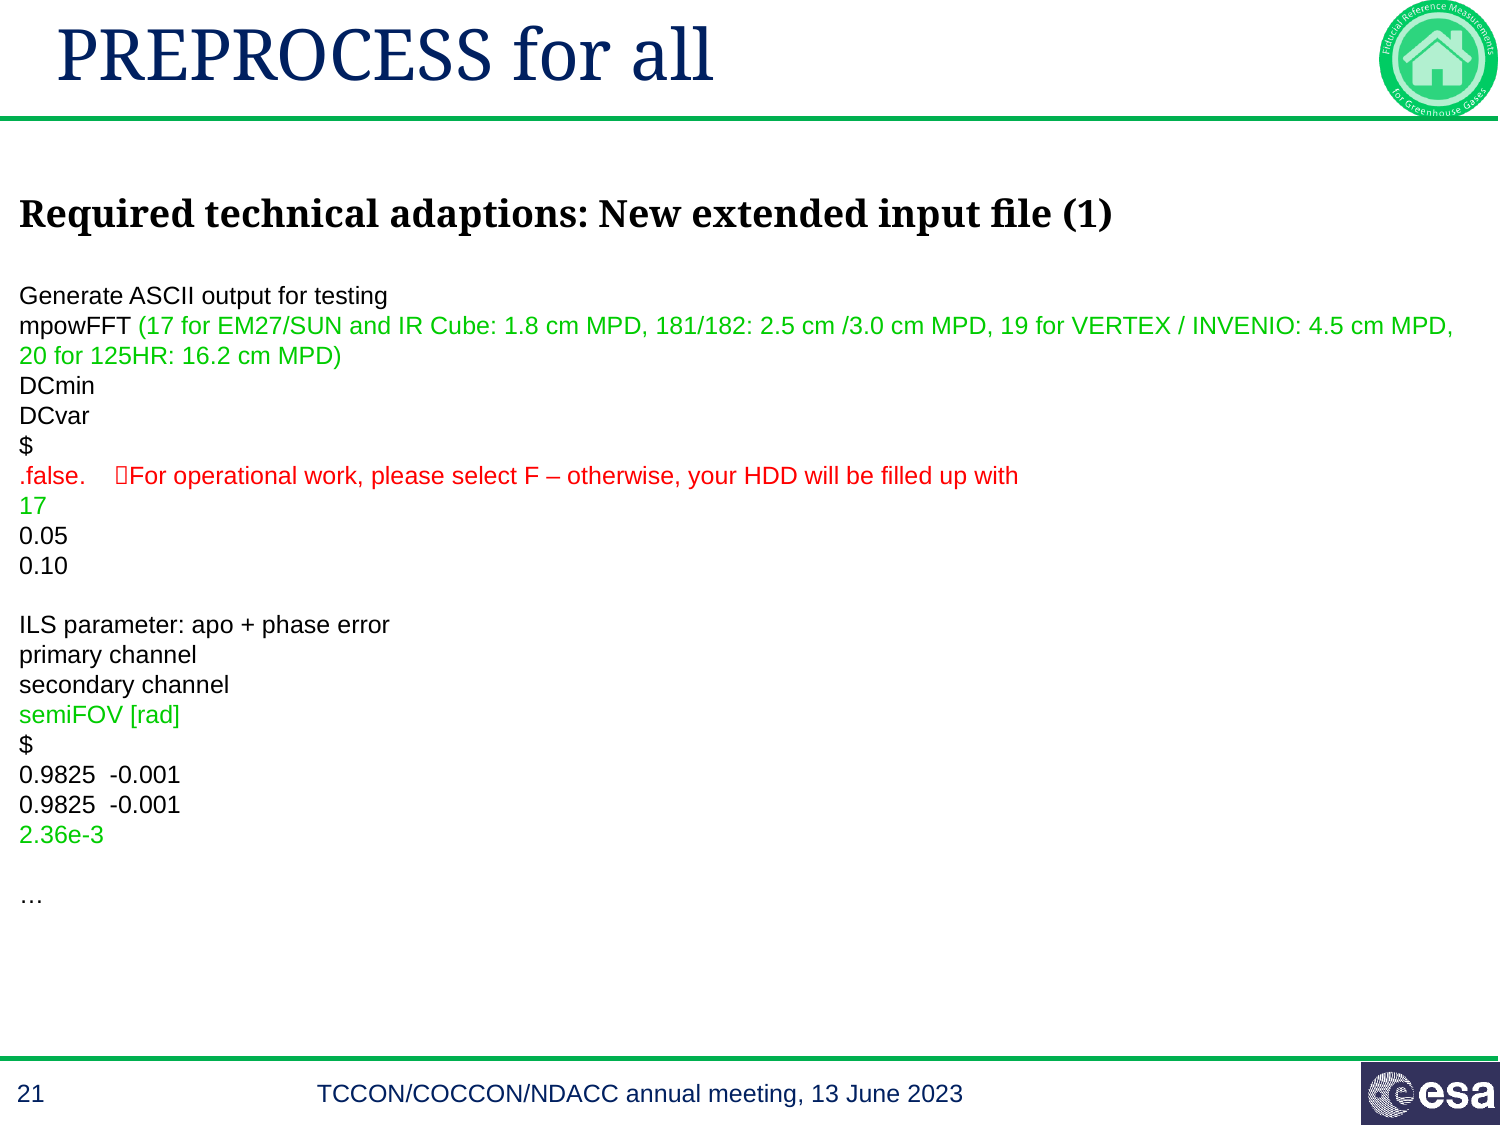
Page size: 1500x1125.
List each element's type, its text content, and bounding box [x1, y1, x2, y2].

picture [1379, 0, 1498, 116]
text_box Required technical adaptions: New extended input file (1) Generate ASCII output for testing mpowFFT (17 for EM27/SUN and IR Cube: 1.8 cm MPD, 181/182: 2.5 cm /3.0 cm MPD, 19 for VERTEX / INVENIO: 4.5 cm MPD, 20 for 125HR: 16.2 cm MPD) DCmin DCvar $ .false. For operational work, please select F – otherwise, your HDD will be filled up with 17 0.05 0.10 ILS parameter: apo + phase error primary channel secondary channel semiFOV [rad] $ 0.9825 -0.001 0.9825 -0.001 2.36e-3 … [4, 137, 1500, 916]
picture [1361, 1062, 1500, 1125]
title PREPROCESS for all [41, 2, 1365, 97]
